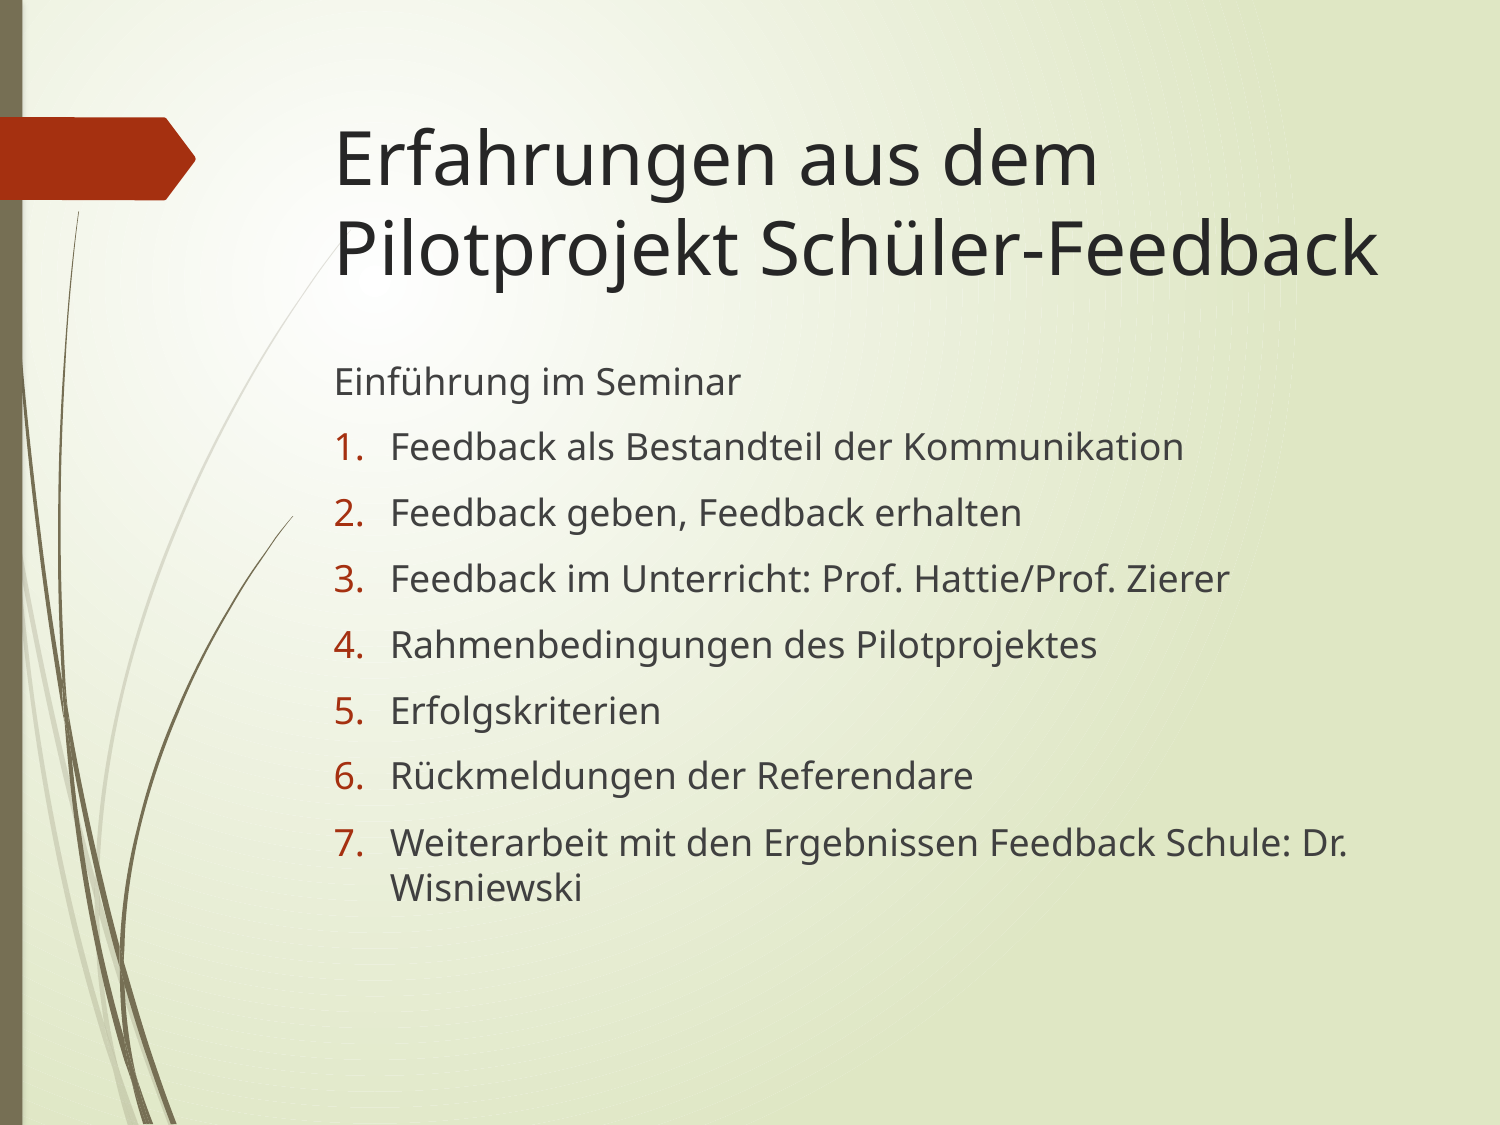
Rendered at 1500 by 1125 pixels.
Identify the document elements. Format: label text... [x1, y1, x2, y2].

list Einführung im Seminar Feedback als Bestandteil der Kommunikation Feedback geben, Feedback erhalten Feedback im Unterricht: Prof. Hattie/Prof. Zierer Rahmenbedingungen des Pilotprojektes Erfolgskriterien Rückmeldungen der Referendare Weiterarbeit mit den Ergebnissen Feedback Schule: Dr. Wisniewski [318, 350, 1416, 970]
title Erfahrungen aus dem Pilotprojekt Schüler-Feedback [319, 102, 1416, 313]
